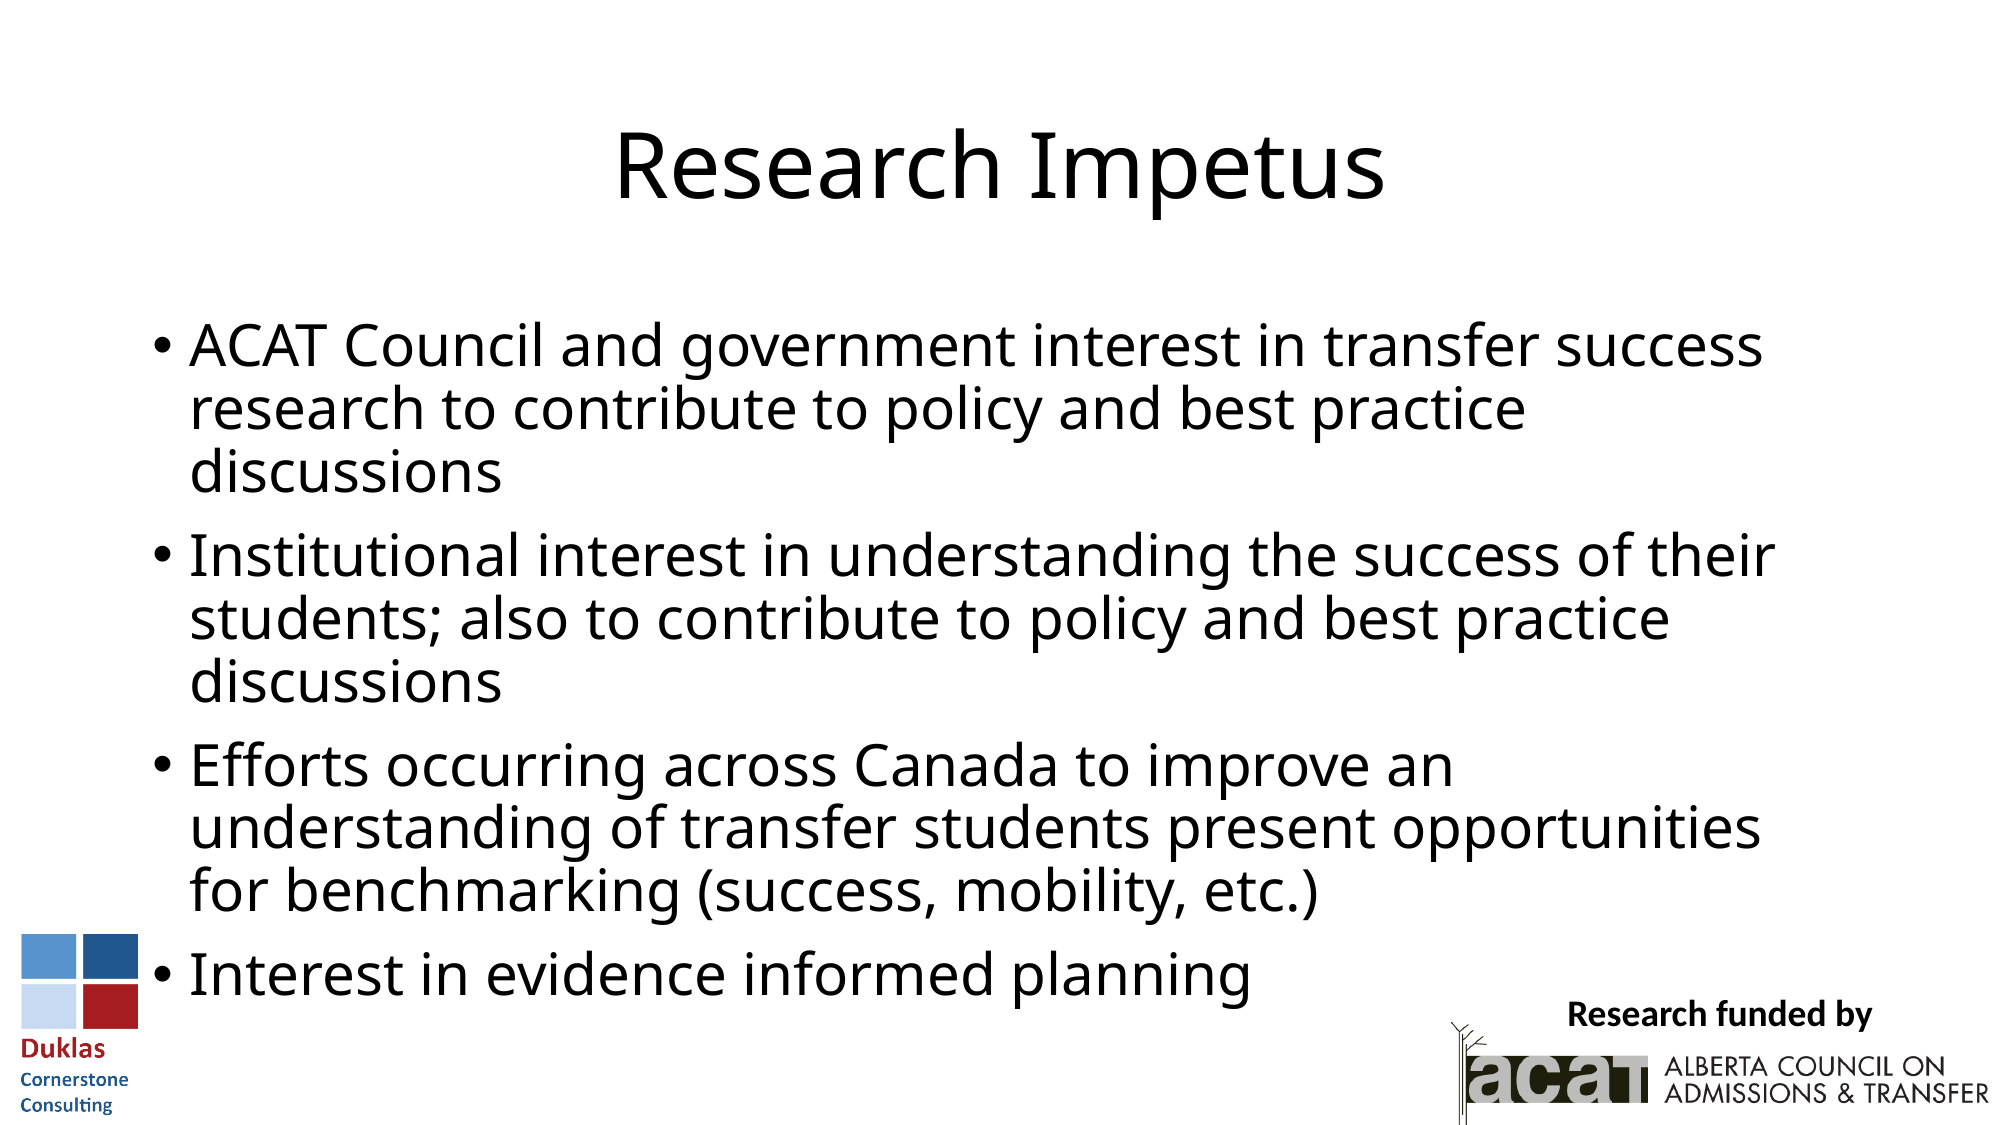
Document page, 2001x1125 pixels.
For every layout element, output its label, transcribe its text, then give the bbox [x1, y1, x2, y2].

list ACAT Council and government interest in transfer success research to contribute to policy and best practice discussions Institutional interest in understanding the success of their students; also to contribute to policy and best practice discussions Efforts occurring across Canada to improve an understanding of transfer students present opportunities for benchmarking (success, mobility, etc.) Interest in evidence informed planning [137, 308, 1863, 1023]
title Research Impetus [137, 59, 1863, 278]
picture [1451, 1022, 1990, 1125]
picture [20, 934, 138, 1122]
